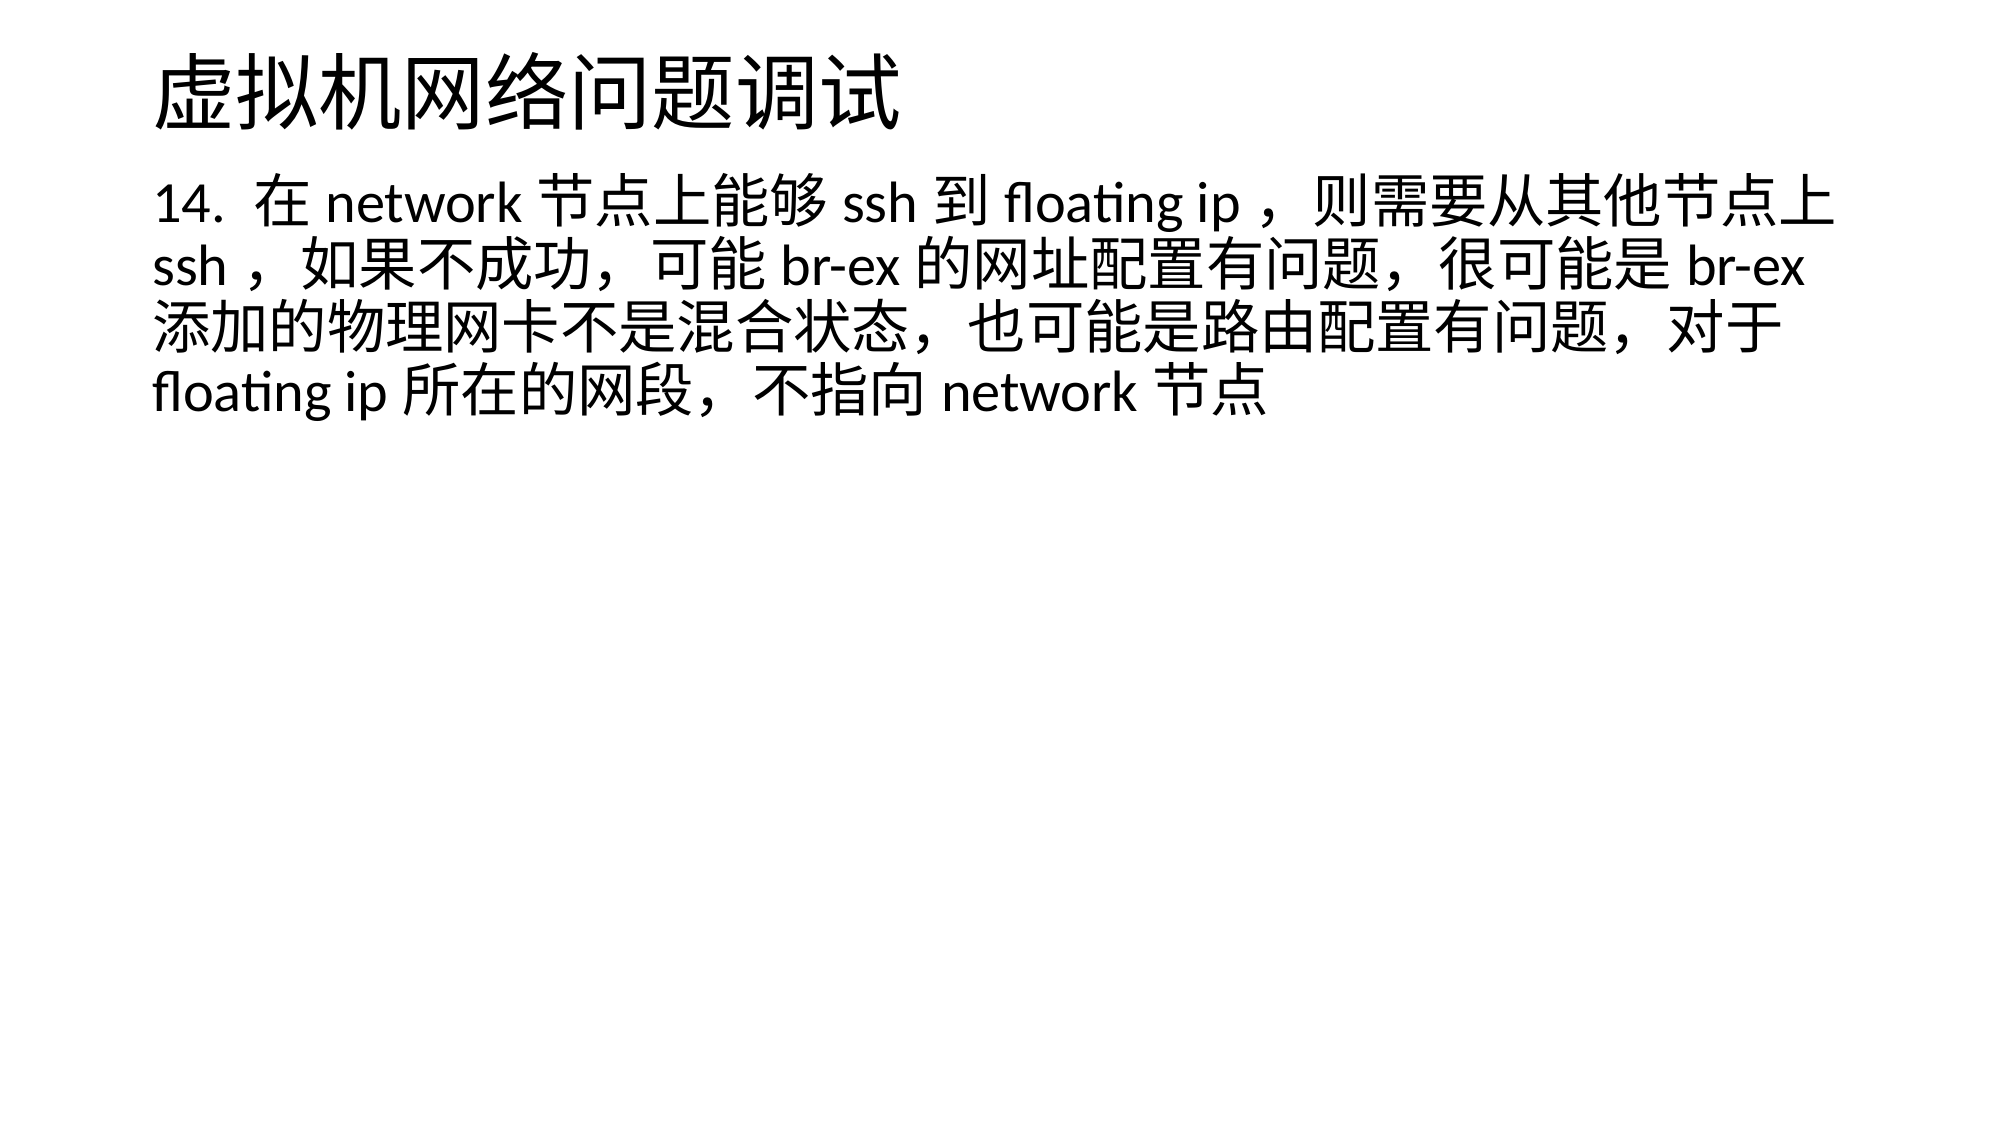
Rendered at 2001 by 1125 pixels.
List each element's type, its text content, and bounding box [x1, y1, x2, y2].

title 虚拟机网络问题调试 [137, 59, 1863, 133]
list 14. 在network节点上能够ssh到floating ip，则需要从其他节点上ssh，如果不成功，可能br-ex的网址配置有问题，很可能是br-ex添加的物理网卡不是混合状态，也可能是路由配置有问题，对于floating ip所在的网段，不指向network节点 [137, 164, 1863, 1014]
